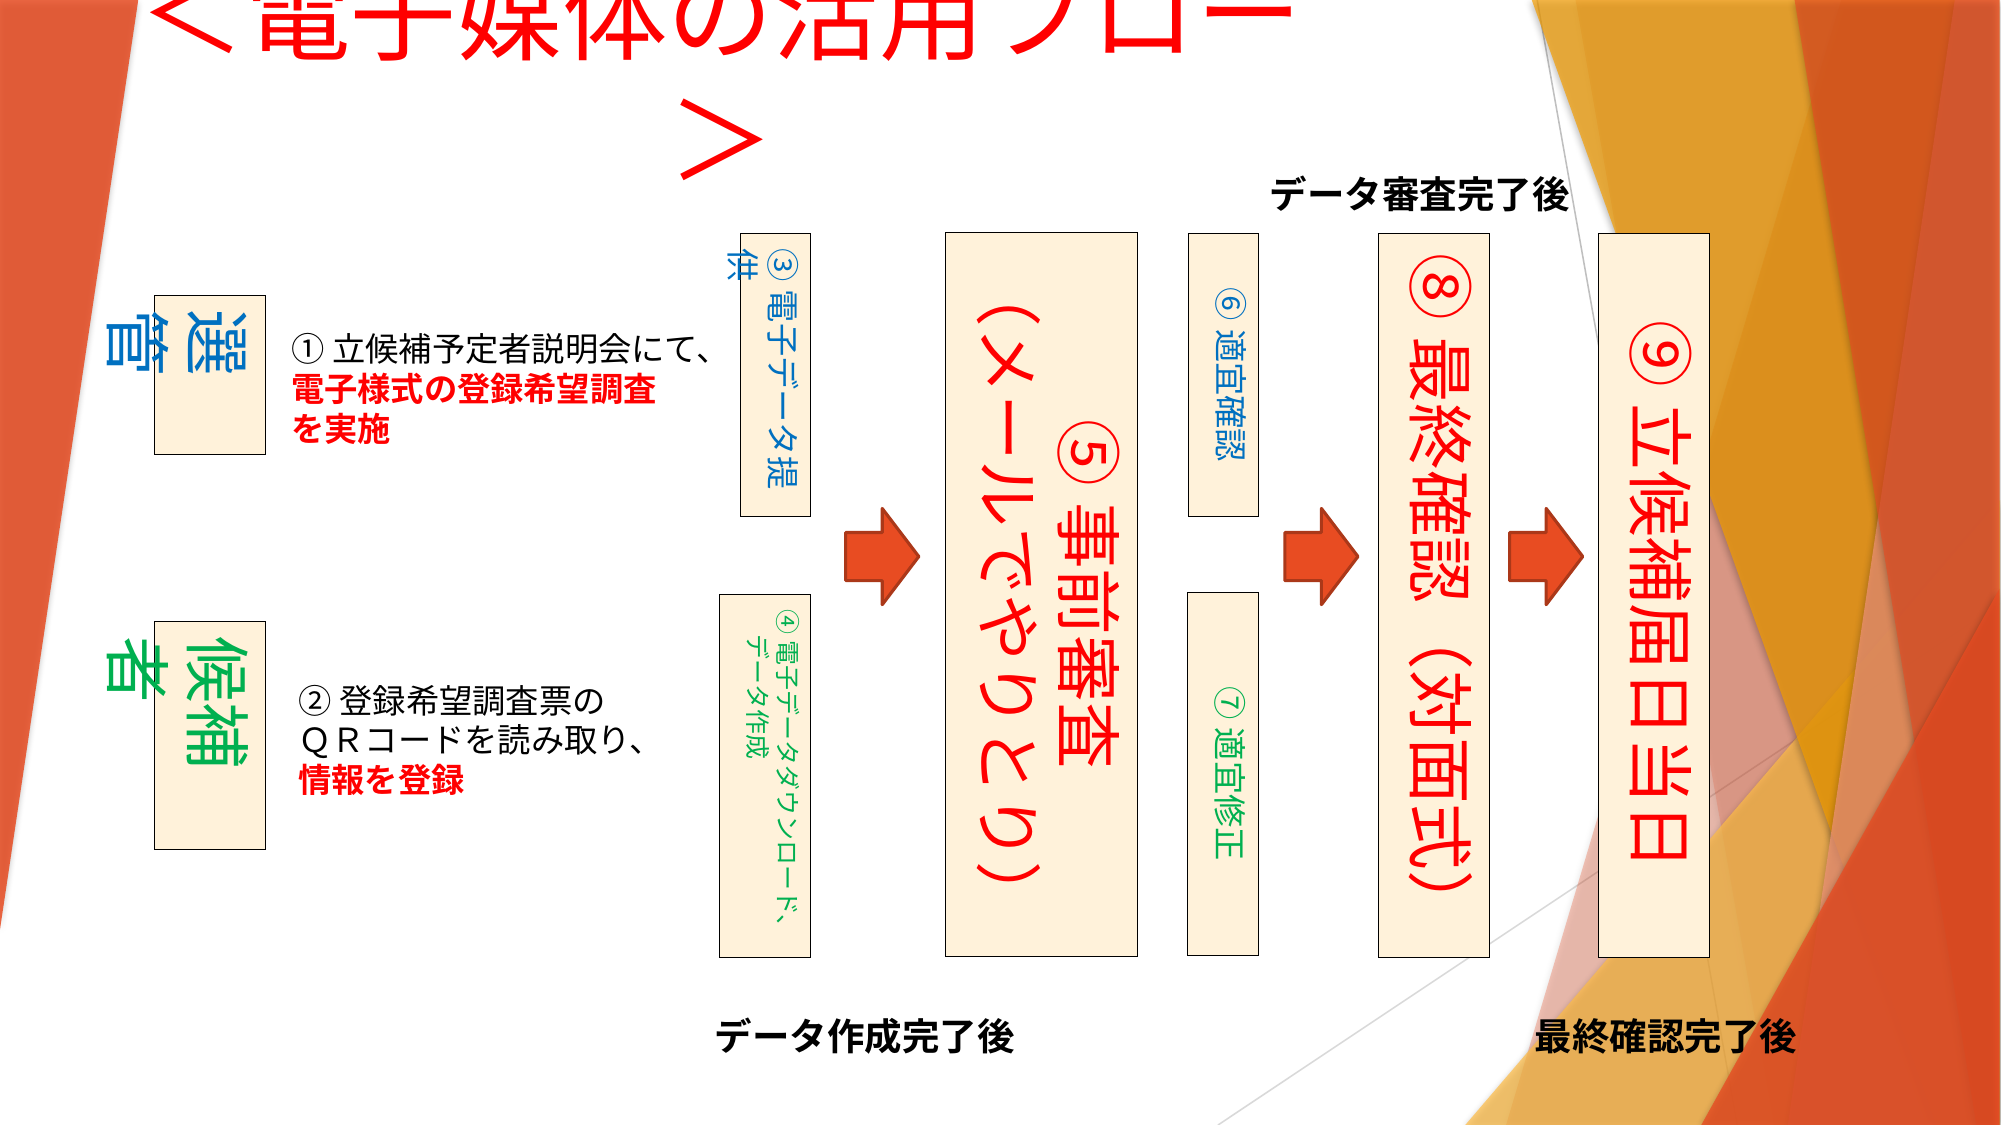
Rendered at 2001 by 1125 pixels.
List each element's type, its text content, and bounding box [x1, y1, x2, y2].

text_box ⑤事前審査 （メールでやりとり） [945, 232, 1138, 957]
text_box ①立候補予定者説明会にて、 電子様式の登録希望調査 を実施 [276, 321, 740, 456]
text_box ⑦適宜修正 [1187, 592, 1259, 956]
text_box 選管 [154, 295, 266, 455]
text_box ④電子データダウンロード、 データ作成 [719, 594, 811, 958]
text_box ③電子データ提供 [740, 233, 811, 517]
title ＜電子媒体の活用フロー＞ [83, 0, 1358, 208]
text_box ②登録希望調査票の ＱＲコードを読み取り、 情報を登録 [283, 672, 673, 807]
text_box ⑧最終確認（対面式） [1378, 233, 1490, 958]
text_box ⑥適宜確認 [1188, 233, 1259, 517]
text_box データ審査完了後 [1254, 164, 1609, 224]
text_box [1283, 506, 1360, 607]
text_box 最終確認完了後 [1519, 1005, 1874, 1066]
text_box データ作成完了後 [699, 1005, 1054, 1066]
text_box [1508, 506, 1584, 607]
text_box 候補者 [154, 621, 266, 850]
text_box [844, 506, 921, 607]
text_box ⑨立候補届日当日 [1598, 233, 1710, 958]
